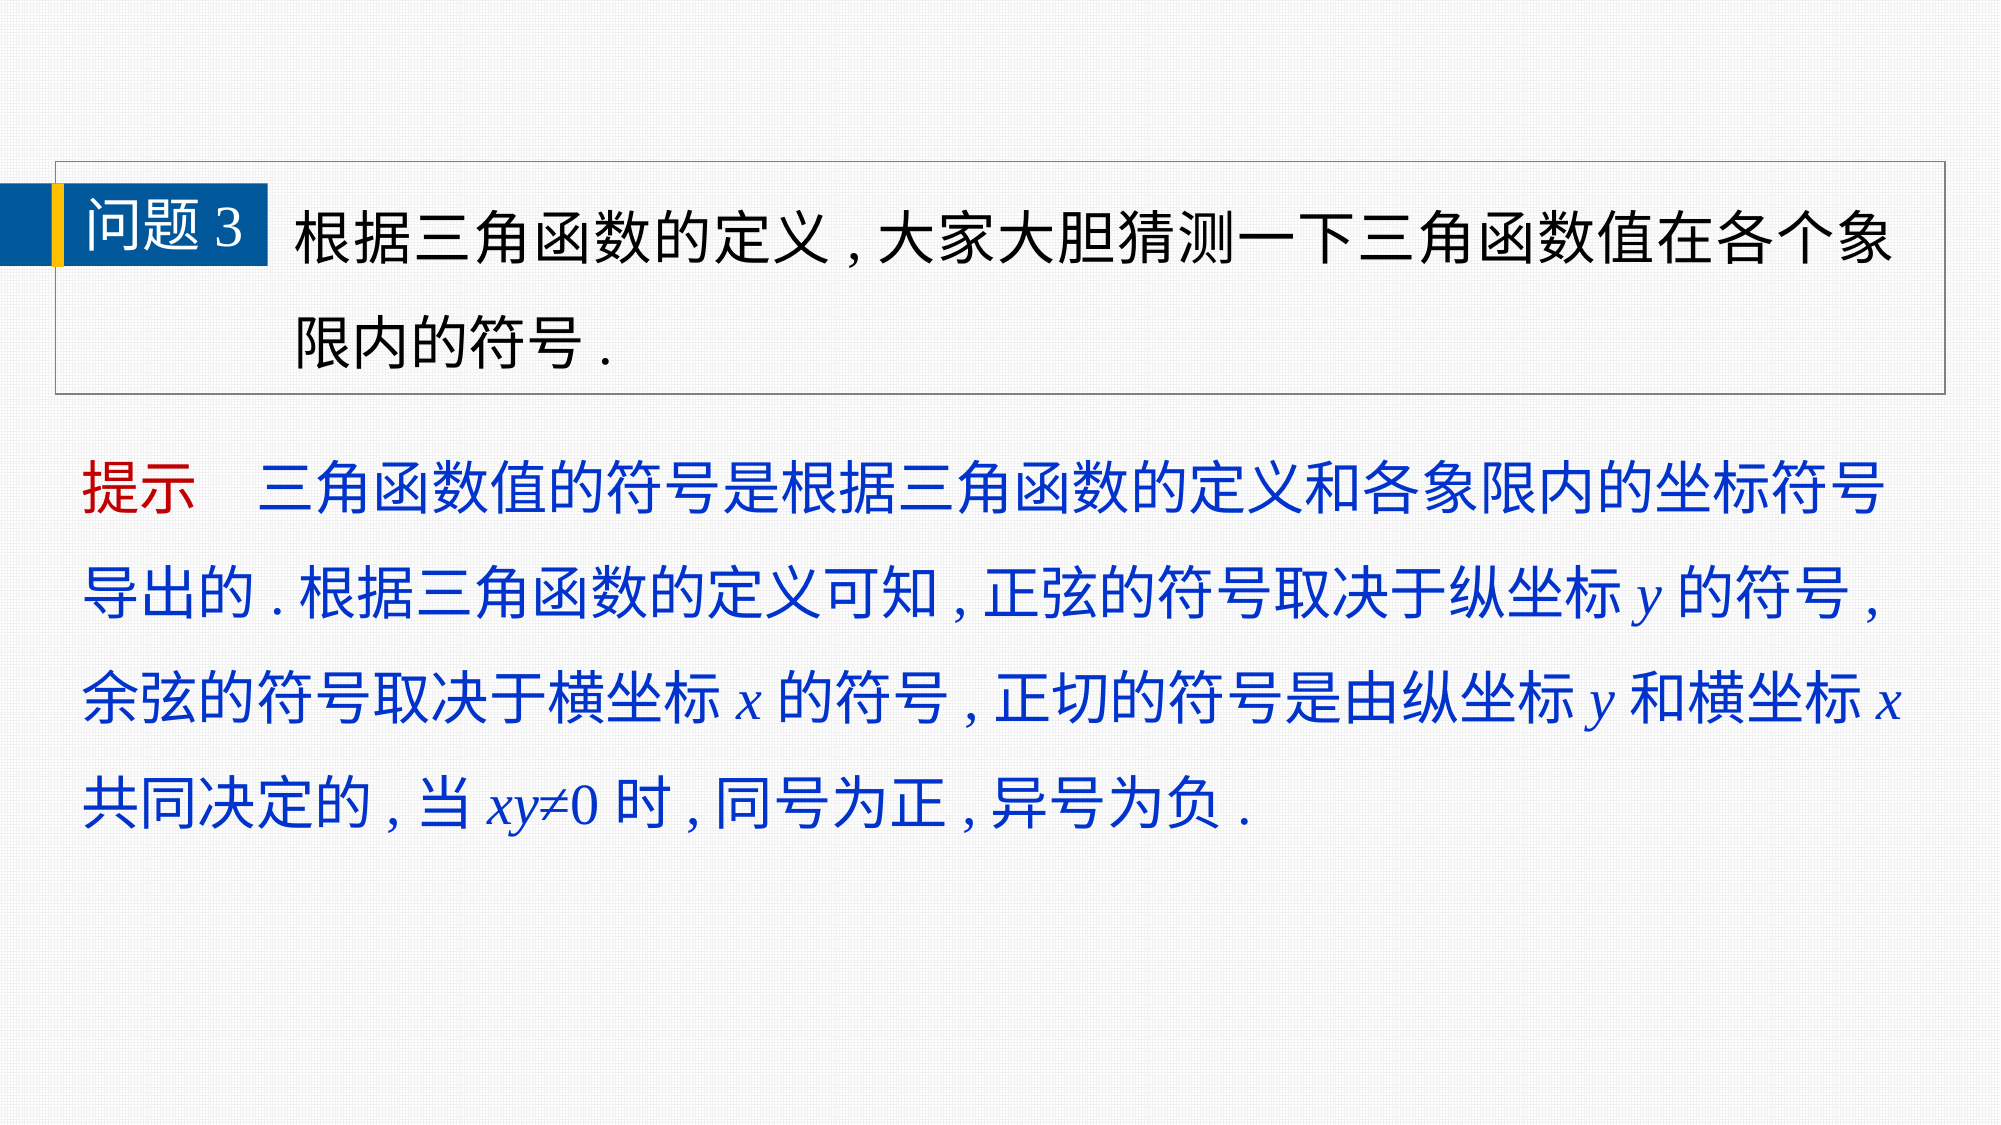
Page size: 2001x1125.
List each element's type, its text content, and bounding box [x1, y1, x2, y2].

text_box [0, 180, 268, 268]
text_box [54, 160, 1946, 395]
text_box 根据三角函数的定义,大家大胆猜测一下三角函数值在各个象限内的符号. [278, 159, 1910, 384]
text_box 提示 三角函数值的符号是根据三角函数的定义和各象限内的坐标符号导出的.根据三角函数的定义可知,正弦的符号取决于纵坐标y的符号,余弦的符号取决于横坐标x的符号,正切的符号是由纵坐标y和横坐标x共同决定的,当xy≠0时,同号为正,异号为负. [66, 408, 1939, 844]
